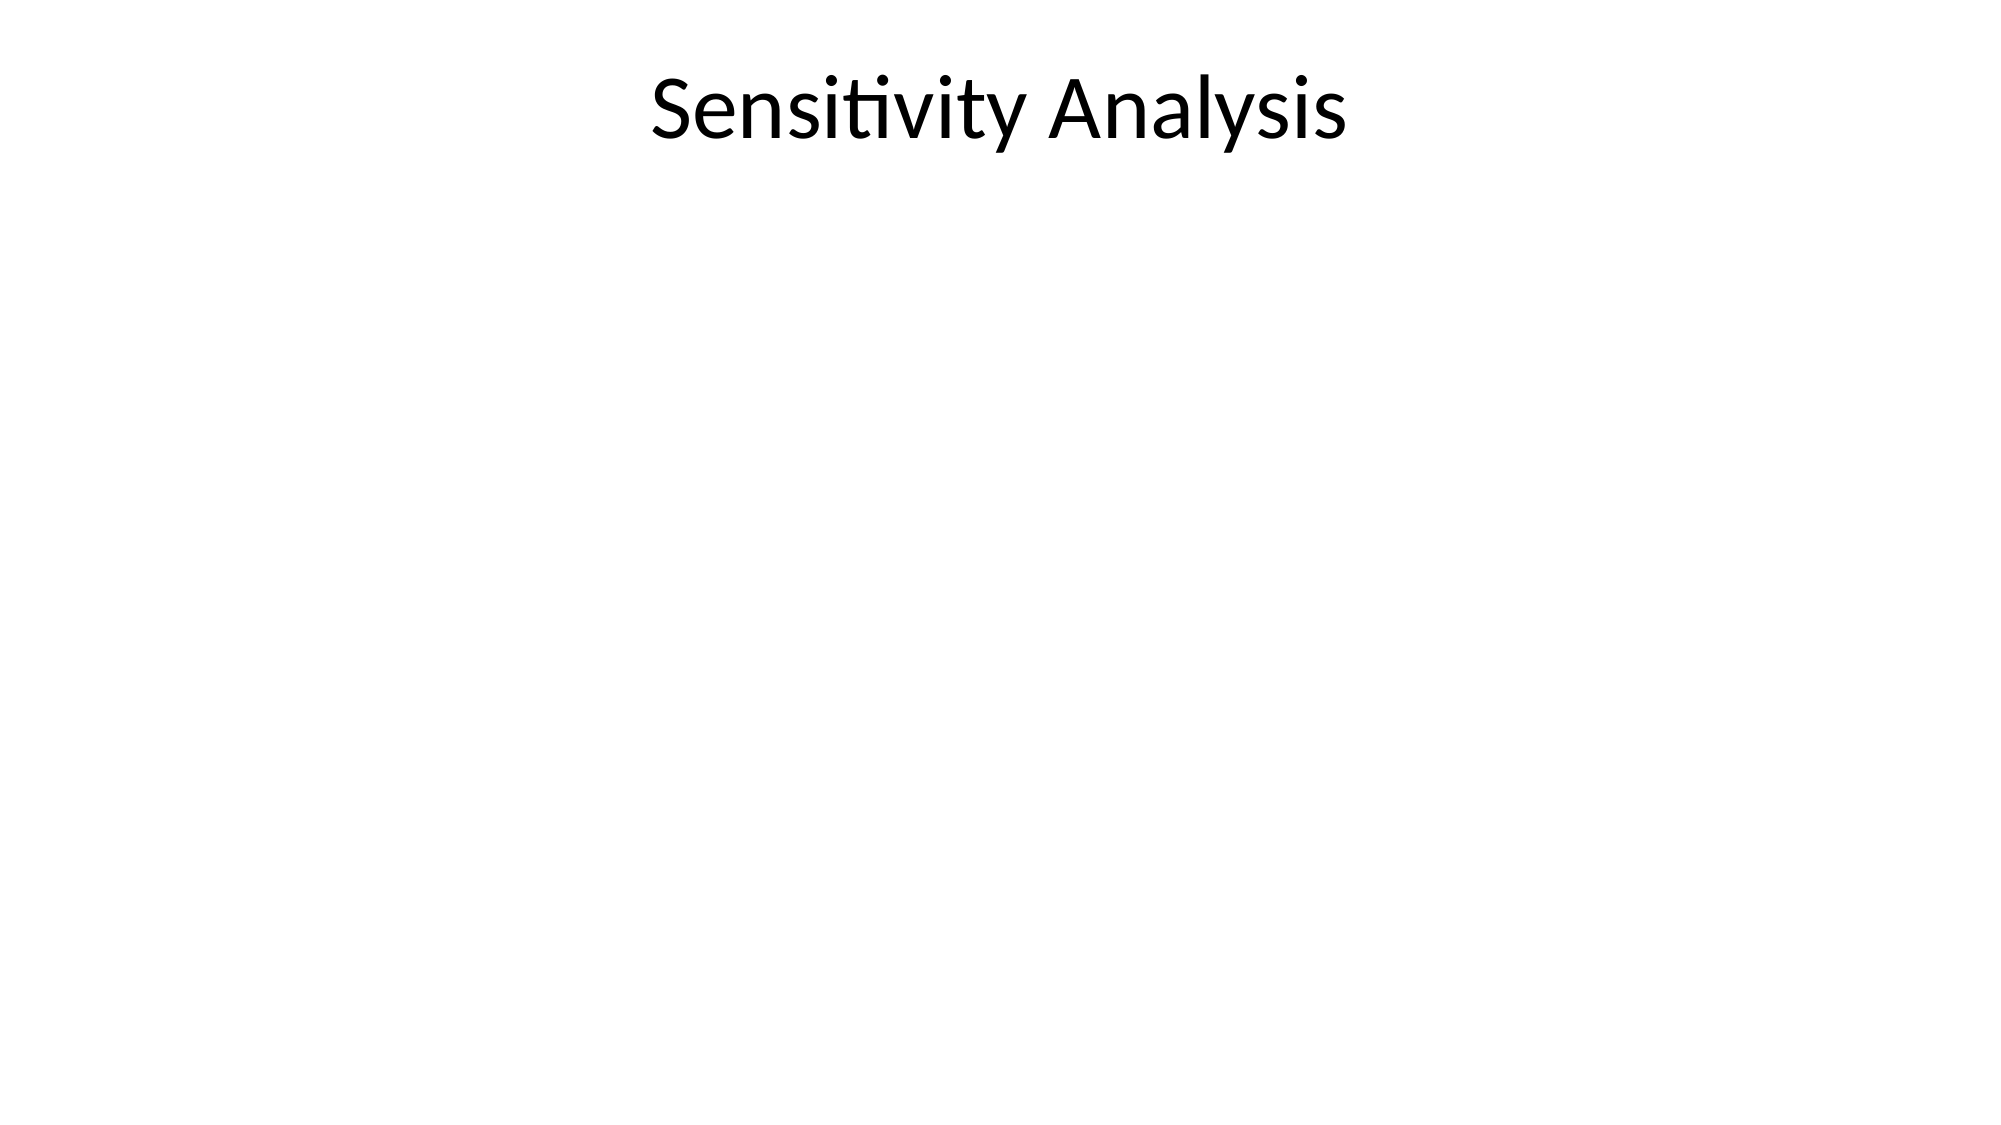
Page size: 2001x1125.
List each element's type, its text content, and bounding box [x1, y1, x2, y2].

title Sensitivity Analysis [137, 0, 1863, 218]
